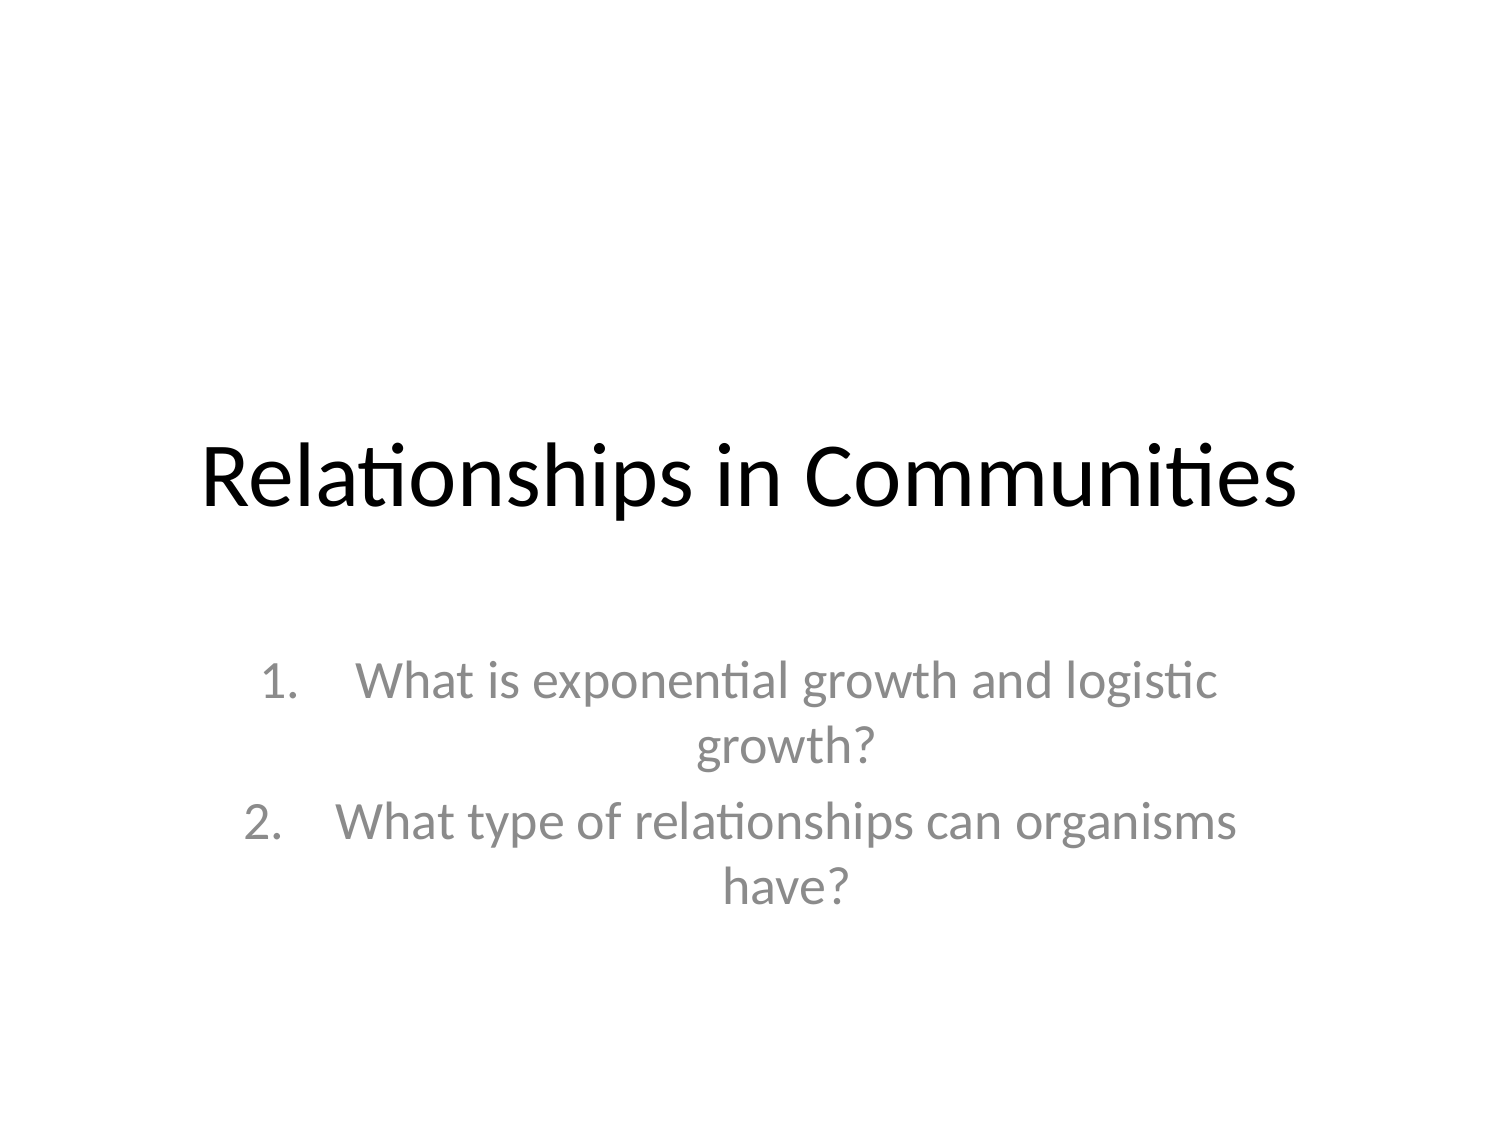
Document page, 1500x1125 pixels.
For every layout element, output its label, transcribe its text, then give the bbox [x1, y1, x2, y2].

subtitle What is exponential growth and logistic growth? What type of relationships can organisms have? [225, 637, 1275, 925]
title Relationships in Communities [112, 349, 1388, 591]
